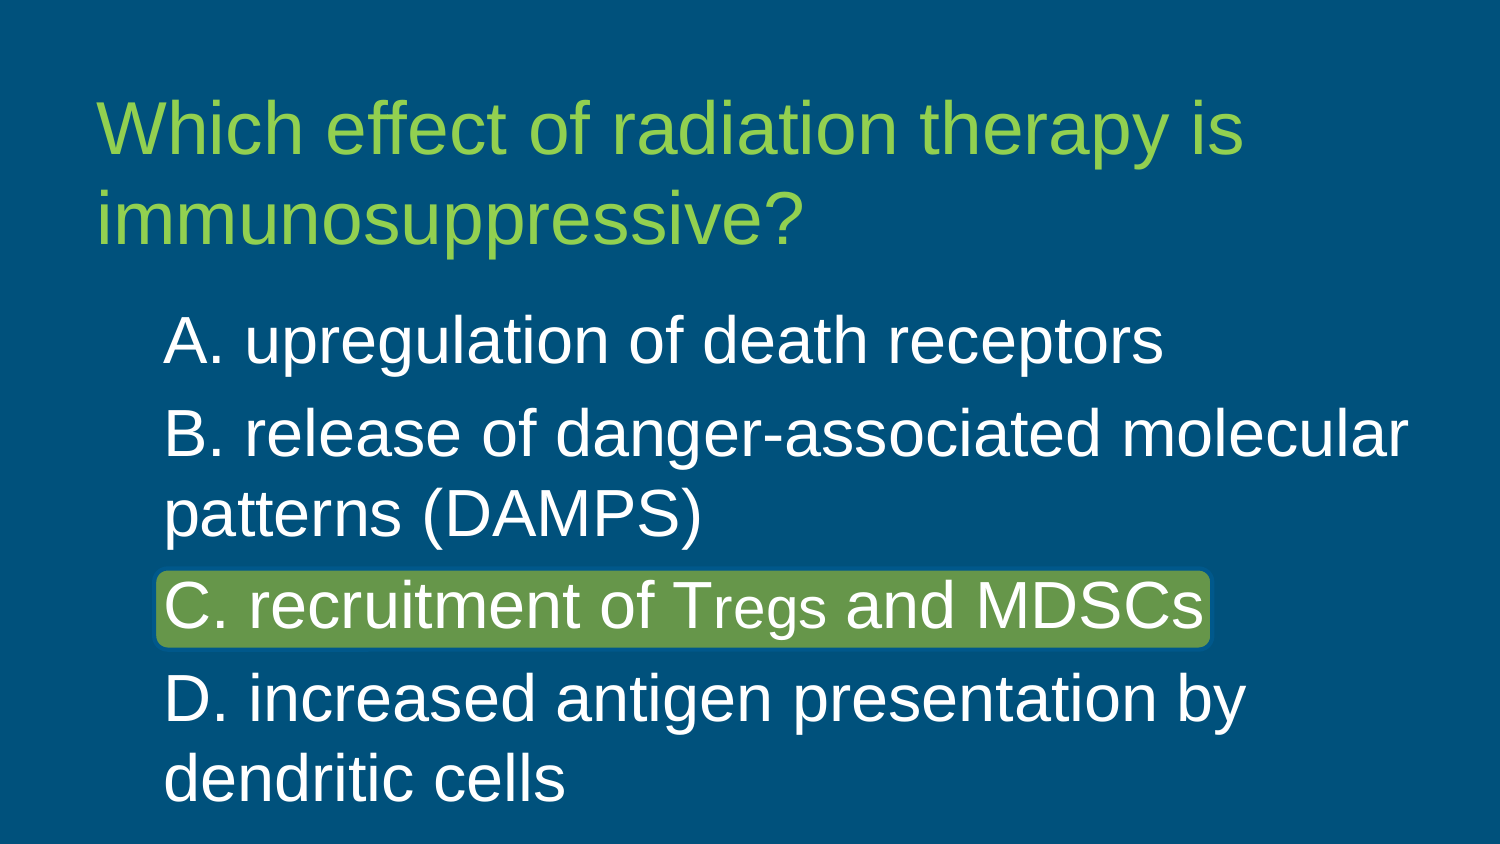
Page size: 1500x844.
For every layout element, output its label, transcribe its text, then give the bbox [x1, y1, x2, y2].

text_box Which effect of radiation therapy is immunosuppressive? A. upregulation of death receptors B. release of danger-associated molecular patterns (DAMPS) C. recruitment of Tregs and MDSCs D. increased antigen presentation by dendritic cells [81, 72, 1437, 822]
